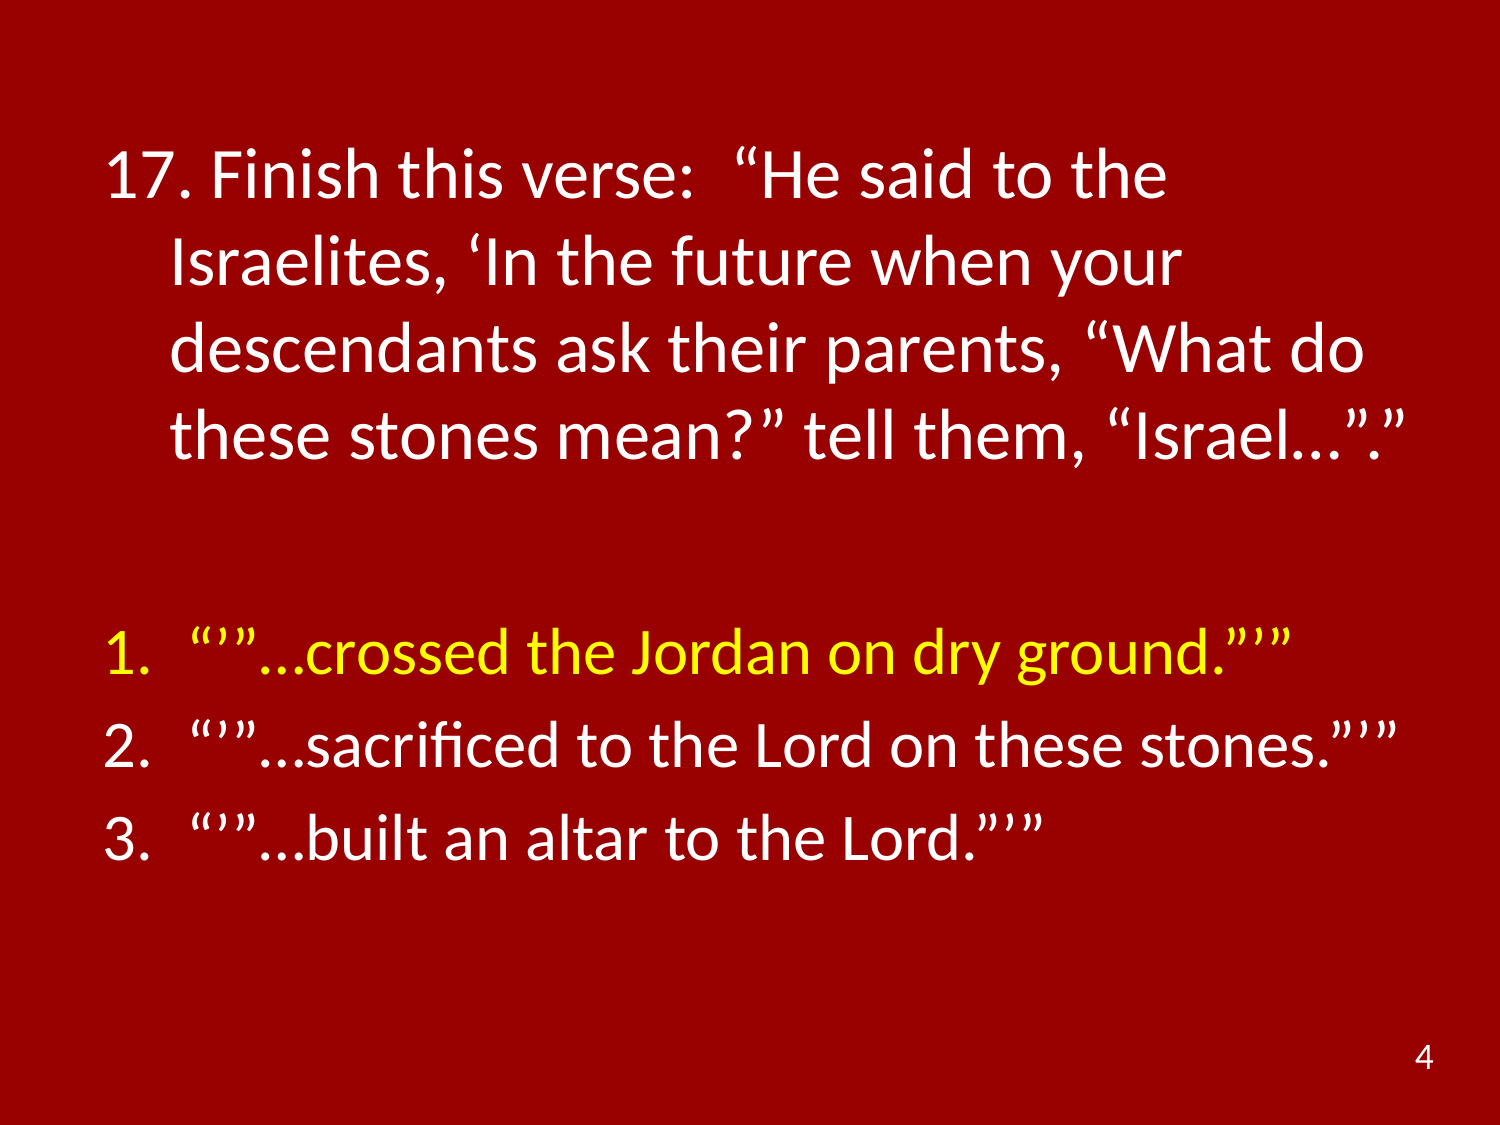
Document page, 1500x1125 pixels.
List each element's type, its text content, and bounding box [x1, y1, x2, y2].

title 17. Finish this verse: “He said to the Israelites, ‘In the future when your descendants ask their parents, “What do these stones mean?” tell them, “Israel…”.” [87, 87, 1425, 513]
subtitle “’”…crossed the Jordan on dry ground.”’” “’”…sacrificed to the Lord on these stones.”’” “’”…built an altar to the Lord.”’” [87, 600, 1450, 1000]
text_box 4 [1400, 1024, 1450, 1085]
